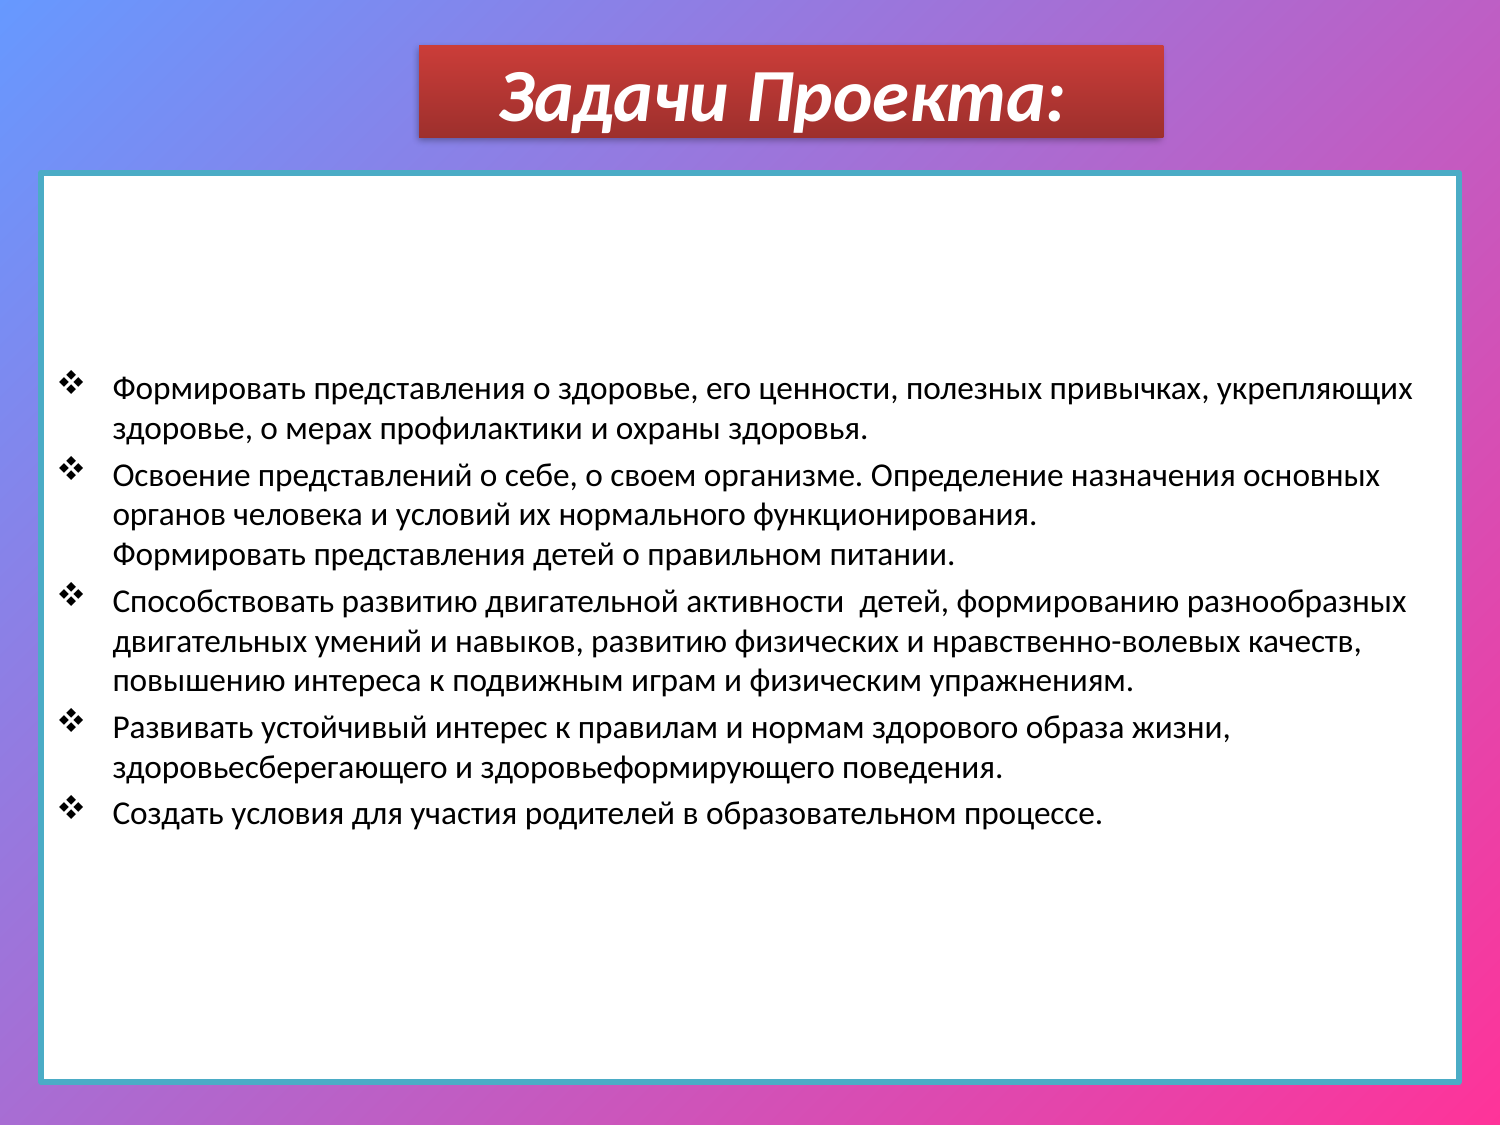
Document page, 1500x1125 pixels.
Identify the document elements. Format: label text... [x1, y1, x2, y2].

list Формировать представления о здоровье, его ценности, полезных привычках, укрепляющих здоровье, о мерах профилактики и охраны здоровья. Освоение представлений о себе, о своем организме. Определение назначения основных органов человека и условий их нормального функционирования. Формировать представления детей о правильном питании. Способствовать развитию двигательной активности детей, формированию разнообразных двигательных умений и навыков, развитию физических и нравственно-волевых качеств, повышению интереса к подвижным играм и физическим упражнениям. Развивать устойчивый интерес к правилам и нормам здорового образа жизни, здоровьесберегающего и здоровьеформирующего поведения. Создать условия для участия родителей в образовательном процессе. [39, 171, 1461, 1084]
title Задачи Проекта: [419, 45, 1164, 138]
